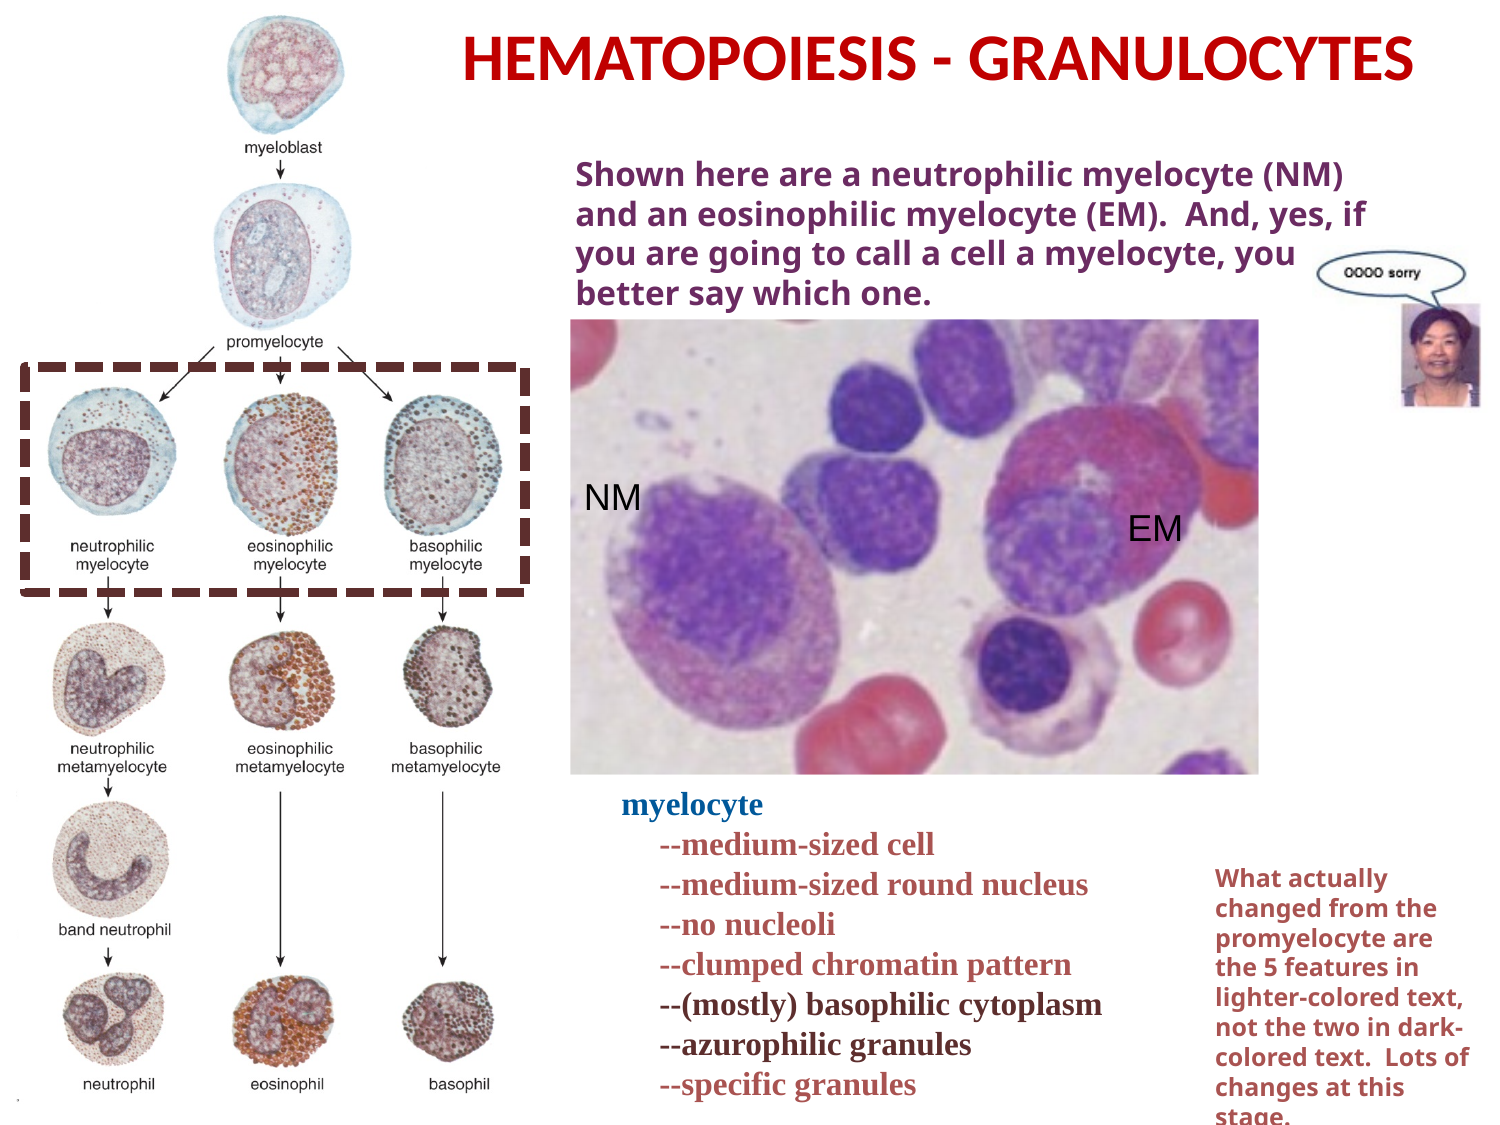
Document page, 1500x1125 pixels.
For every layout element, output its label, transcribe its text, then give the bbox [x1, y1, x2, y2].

text_box Shown here are a neutrophilic myelocyte (NM) and an eosinophilic myelocyte (EM). And, yes, if you are going to call a cell a myelocyte, you better say which one. [560, 145, 1400, 320]
text_box HEMATOPOIESIS - granulocytes [447, 6, 1431, 102]
picture [16, 12, 506, 1104]
picture [1311, 245, 1488, 414]
text_box What actually changed from the promyelocyte are the 5 features in lighter-colored text, not the two in dark-colored text. Lots of changes at this stage. [1200, 854, 1485, 1125]
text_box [569, 318, 1259, 776]
text_box myelocyte --medium-sized cell --medium-sized round nucleus --no nucleoli --clumped chromatin pattern --(mostly) basophilic cytoplasm --azurophilic granules --specific granules [606, 774, 1354, 1109]
text_box [510, 365, 527, 595]
